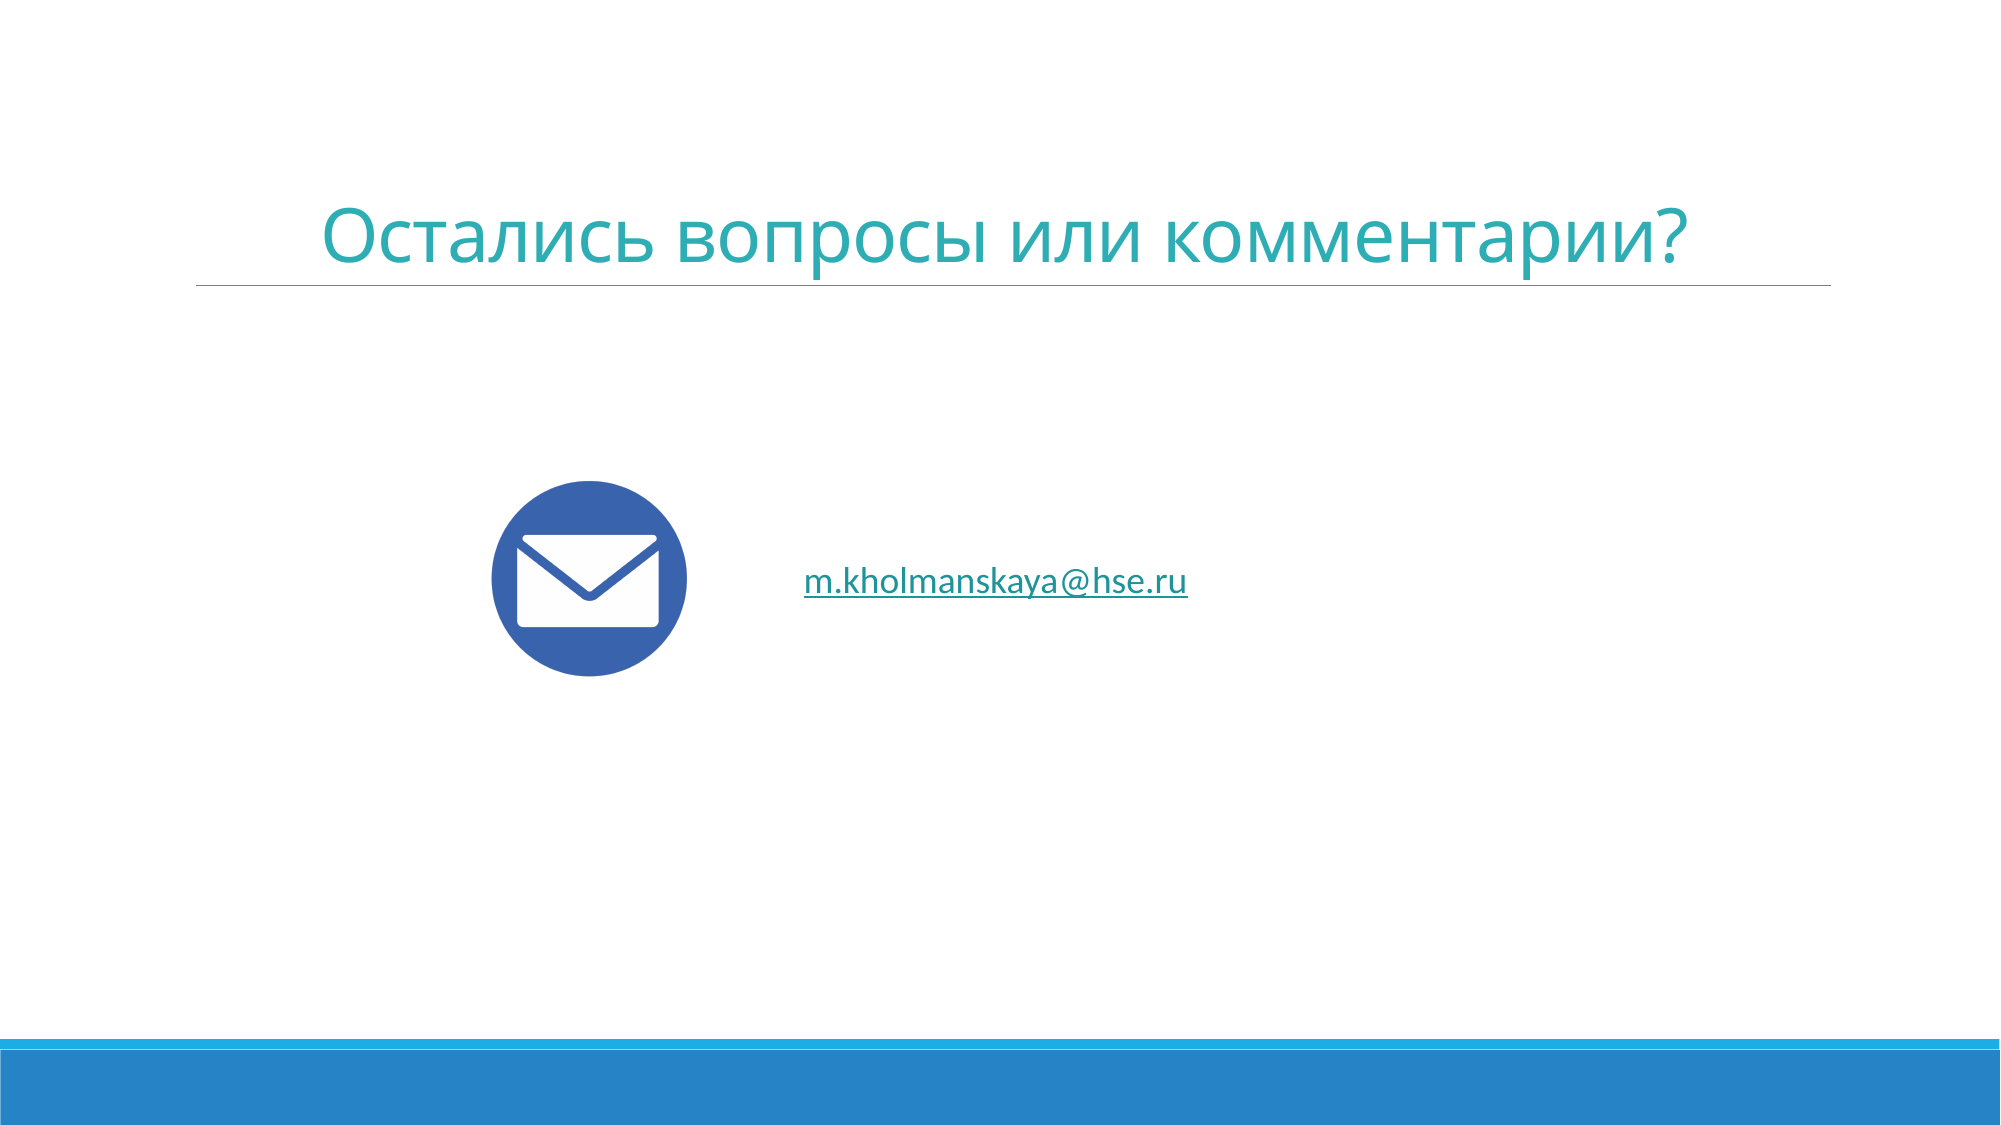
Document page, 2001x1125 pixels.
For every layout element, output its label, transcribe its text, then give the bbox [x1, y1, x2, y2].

picture [486, 474, 694, 683]
title Остались вопросы или комментарии? [180, 47, 1830, 285]
text_box m.kholmanskaya@hse.ru [788, 548, 1212, 608]
